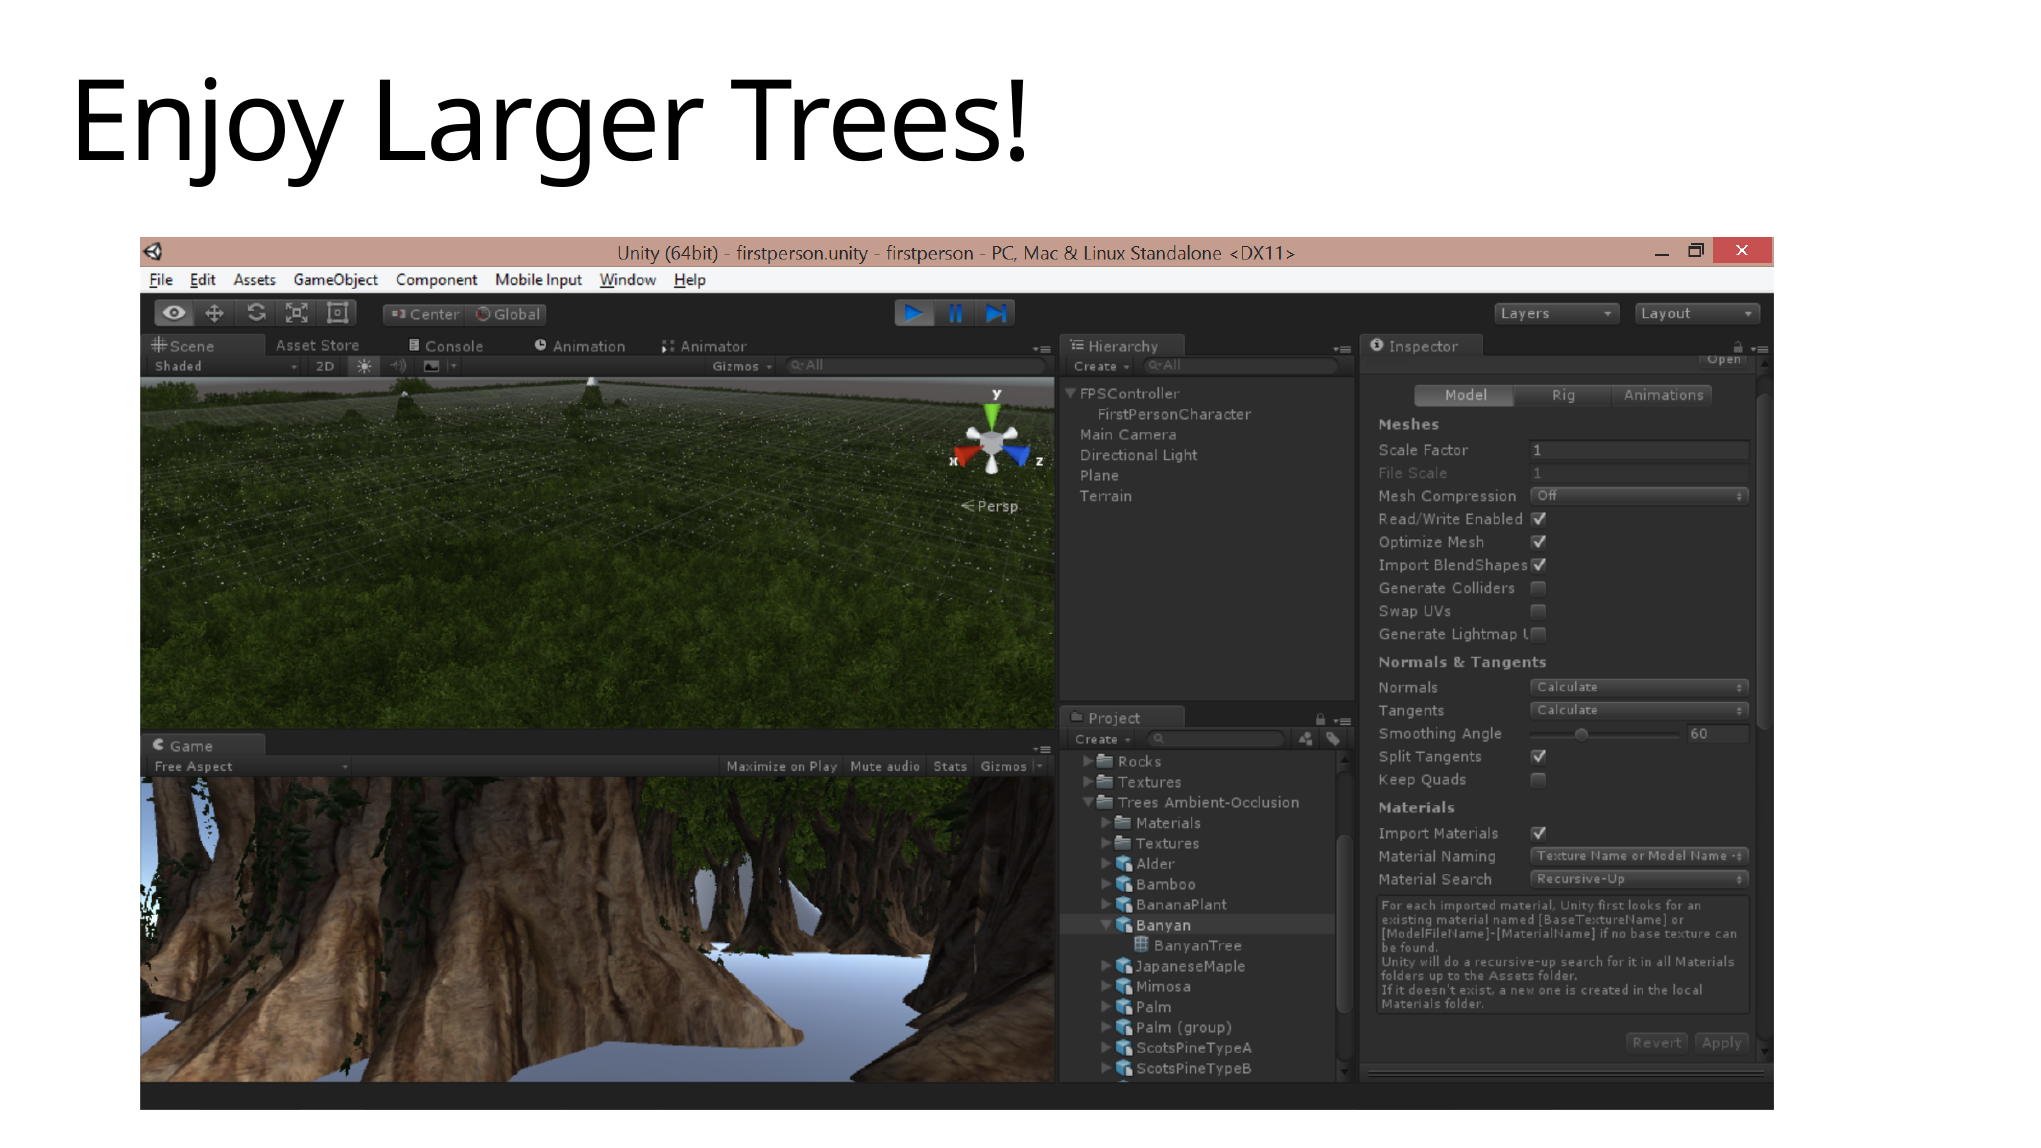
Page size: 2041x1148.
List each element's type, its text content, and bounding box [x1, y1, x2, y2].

picture [140, 237, 1774, 1110]
title Enjoy Larger Trees! [45, 48, 1996, 199]
